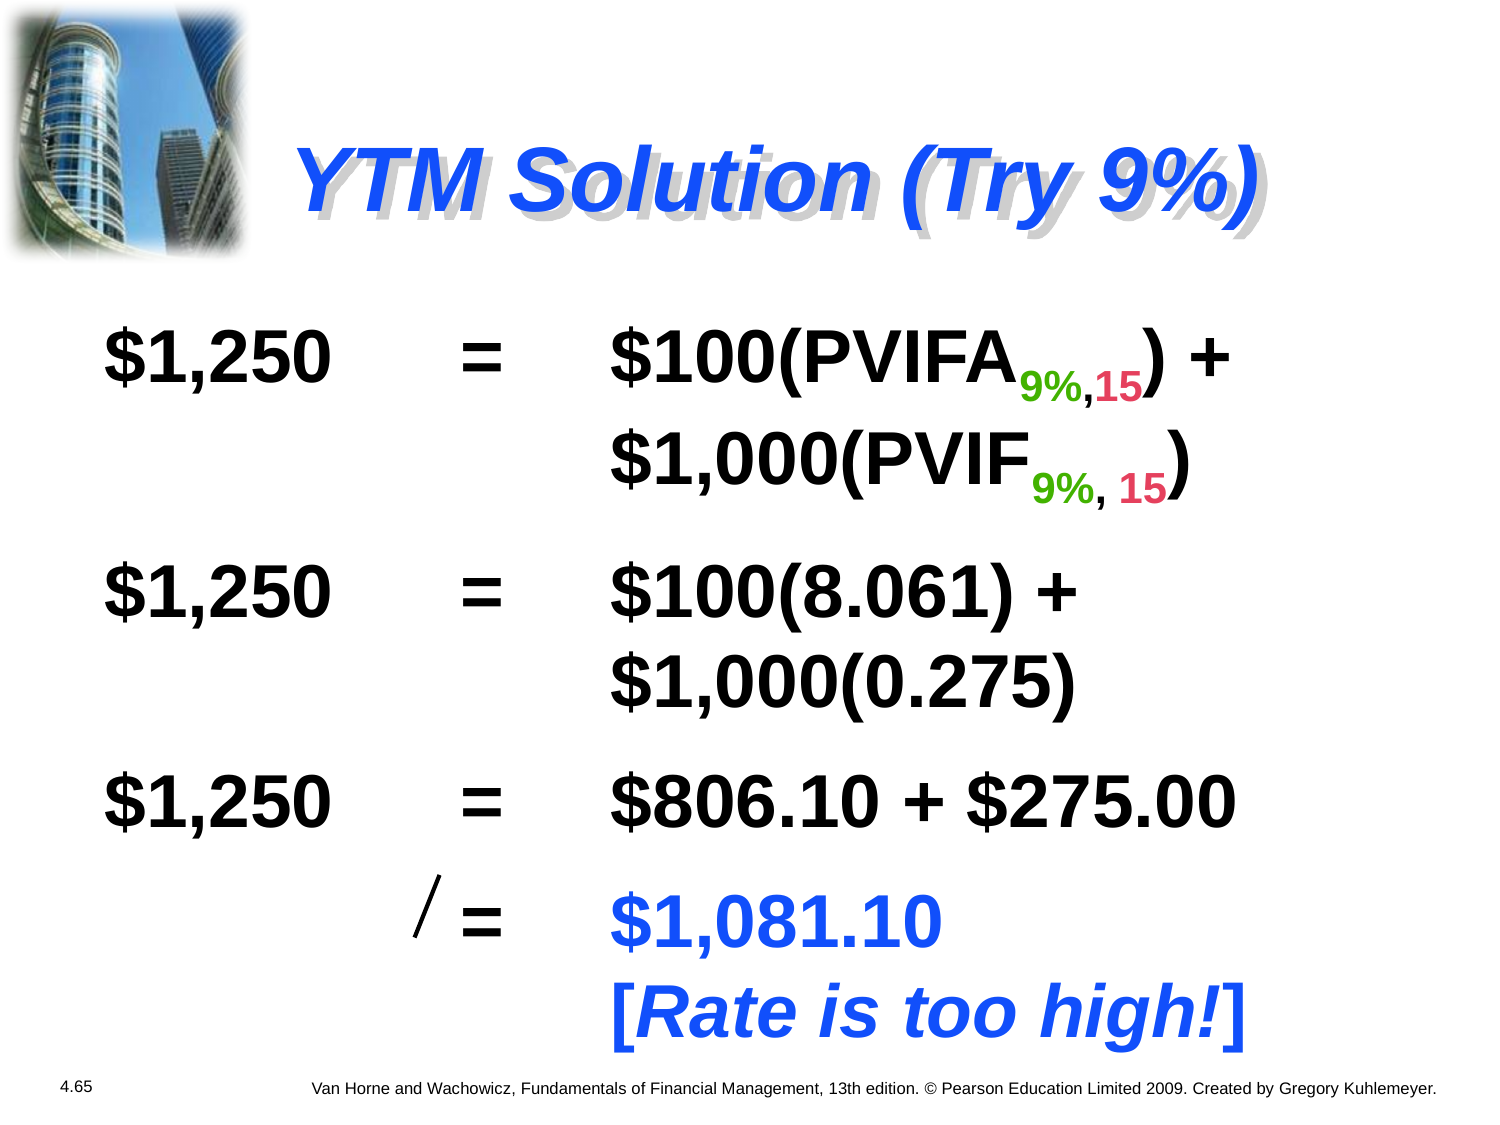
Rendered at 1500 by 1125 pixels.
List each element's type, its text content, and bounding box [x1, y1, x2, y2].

list $1,250 = $100(PVIFA9%,15) + $1,000(PVIF9%, 15) $1,250 = $100(8.061) + $1,000(0.275) $1,250 = $806.10 + $275.00 = $1,081.10 [Rate is too high!] [89, 299, 1403, 1060]
text_box [1061, 607, 1132, 703]
picture [30, 29, 224, 235]
title YTM Solution (Try 9%) [274, 111, 1388, 238]
